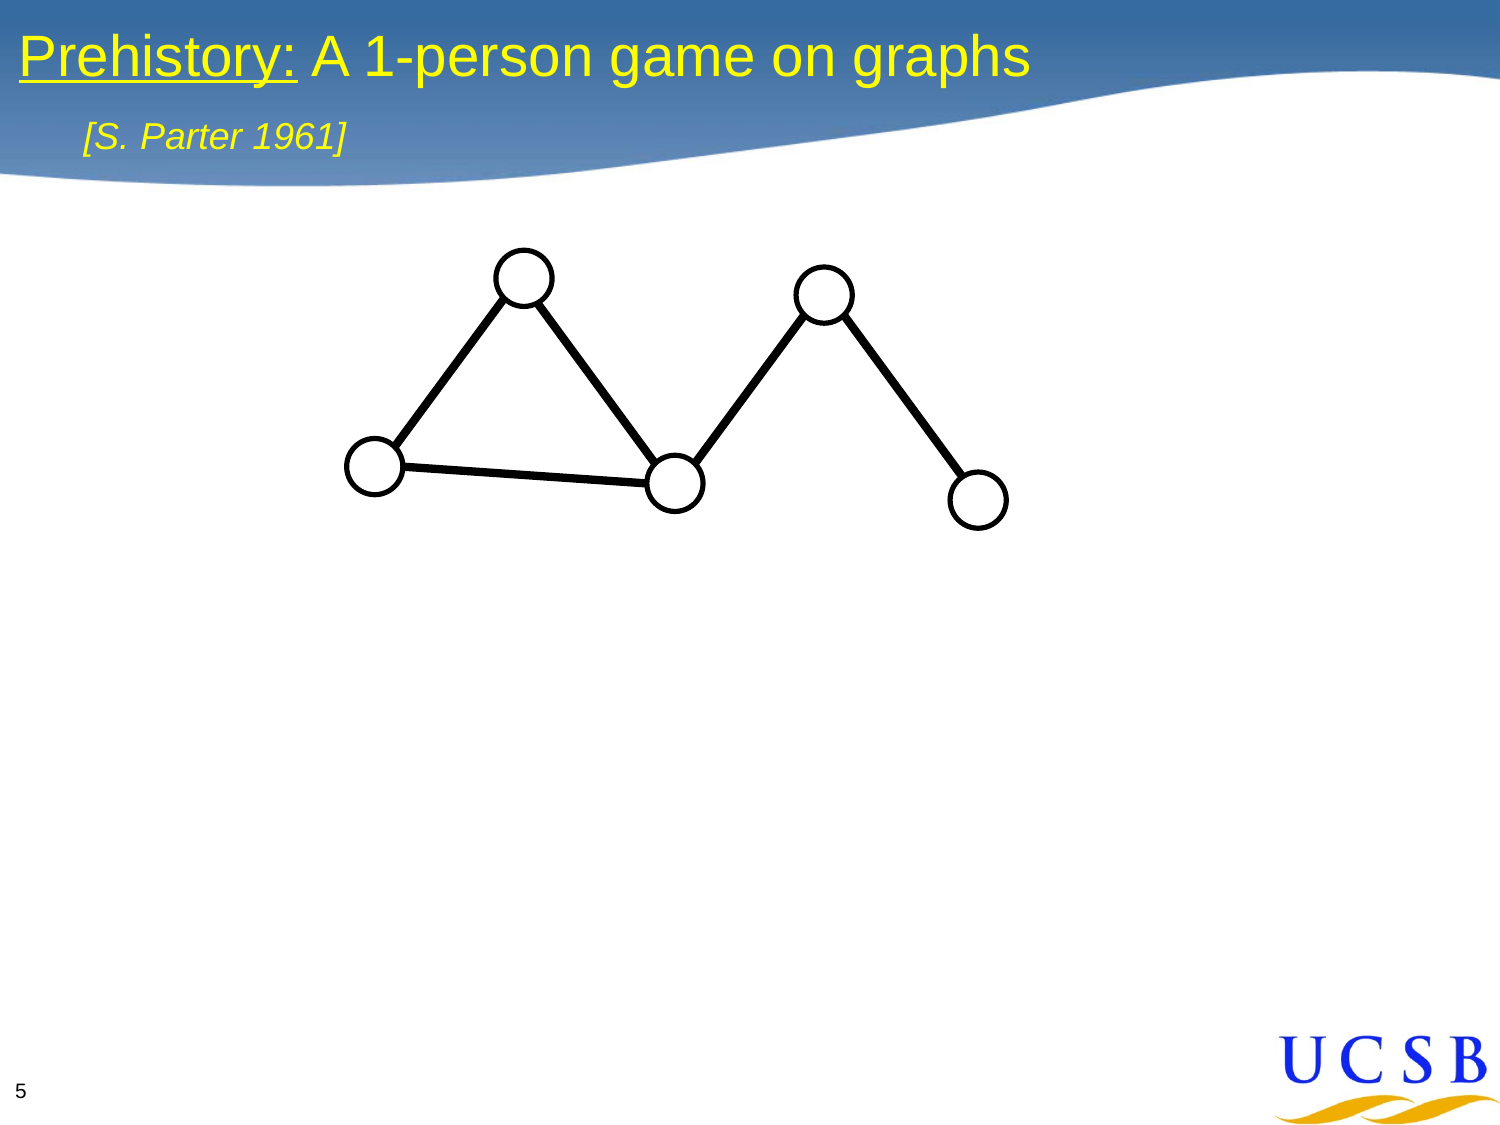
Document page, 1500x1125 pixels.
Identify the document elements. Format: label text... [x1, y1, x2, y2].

picture [1275, 1034, 1500, 1125]
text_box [346, 249, 1007, 529]
title Prehistory: A 1-person game on graphs [S. Parter 1961] [3, 0, 1467, 177]
picture [0, 0, 1500, 213]
